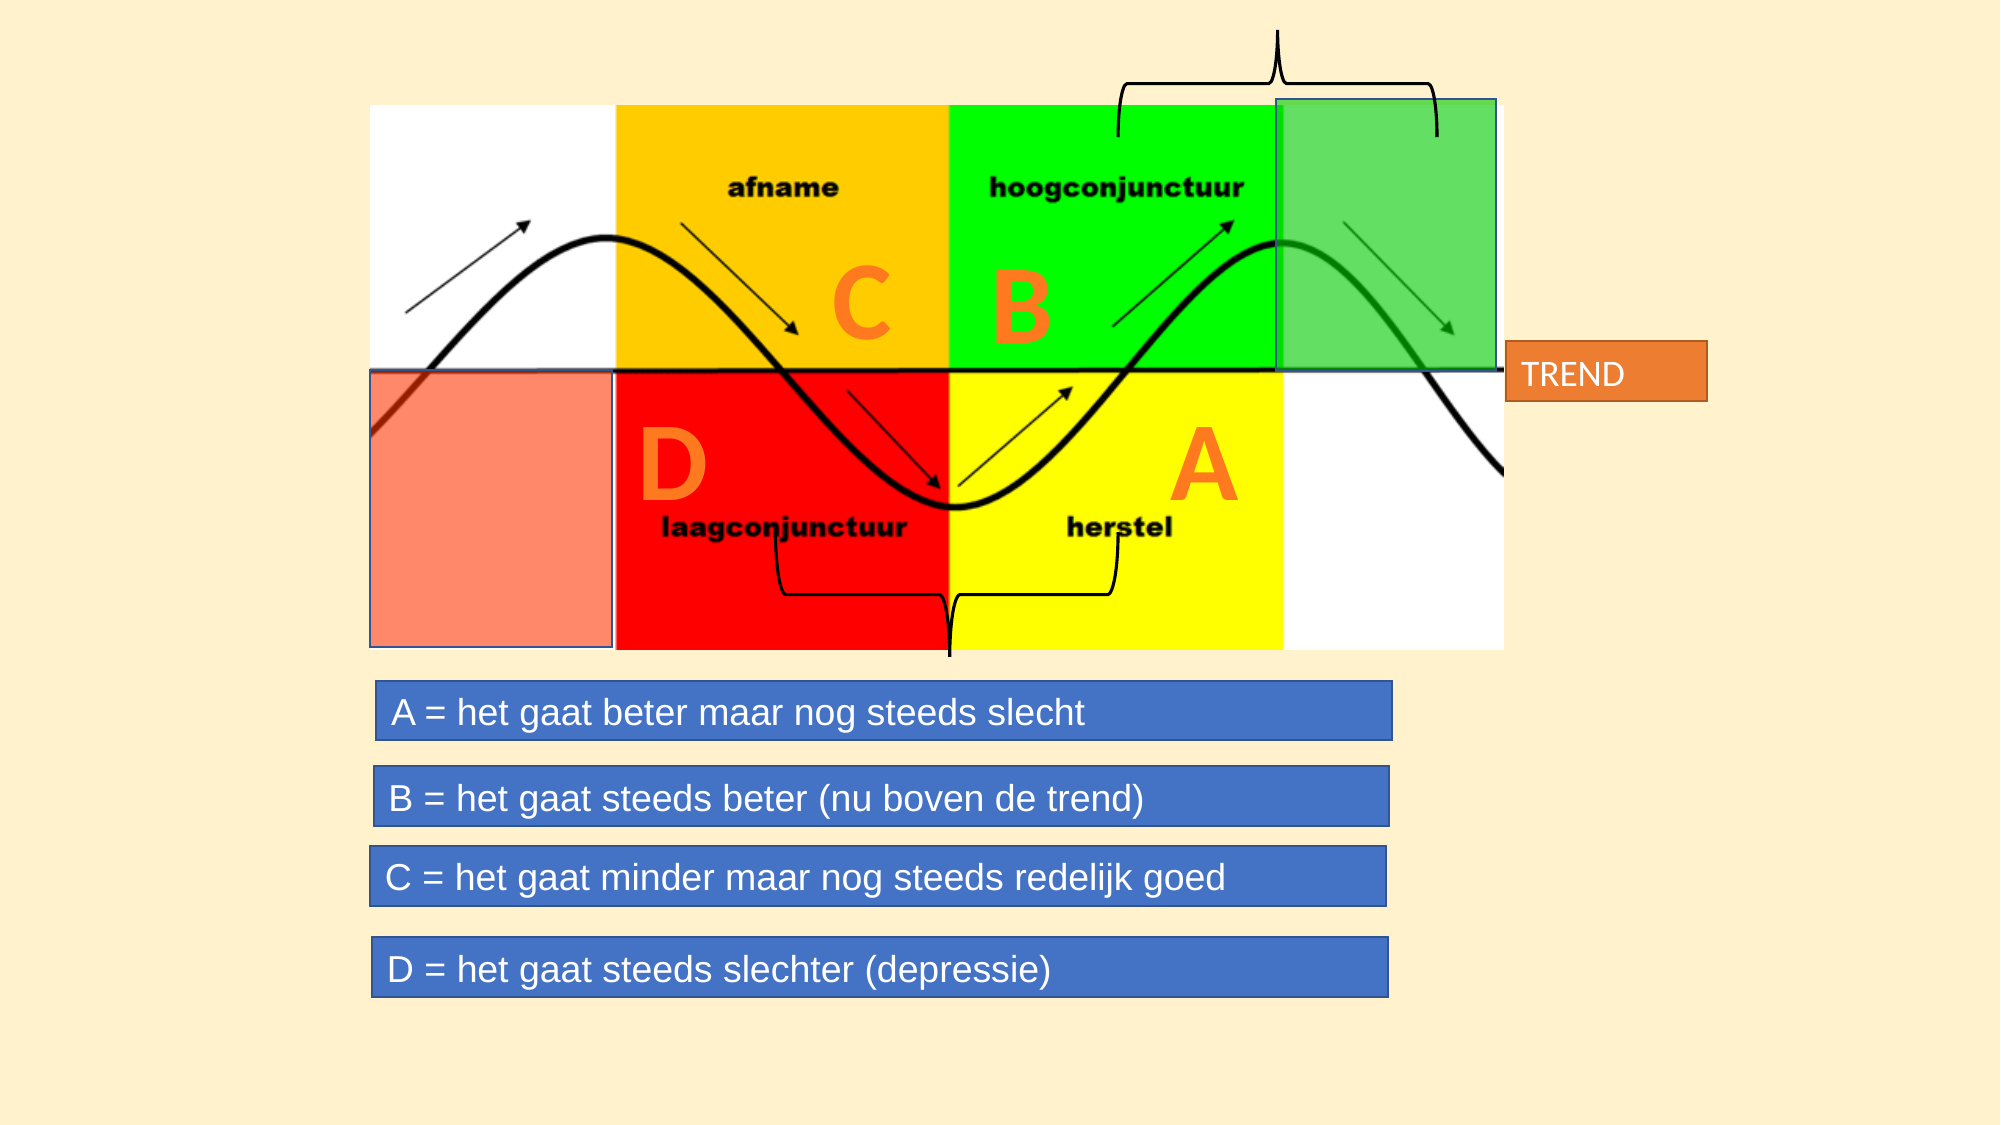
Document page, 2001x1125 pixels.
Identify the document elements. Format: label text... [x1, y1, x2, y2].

text_box A = het gaat beter maar nog steeds slecht [375, 680, 1393, 741]
text_box B = het gaat steeds beter (nu boven de trend) [373, 765, 1390, 827]
text_box TREND [1505, 340, 1708, 402]
text_box [1436, 98, 1497, 105]
picture [370, 105, 1504, 650]
text_box C = het gaat minder maar nog steeds redelijk goed [369, 845, 1387, 907]
text_box [1118, 29, 1437, 105]
text_box D = het gaat steeds slechter (depressie) [371, 936, 1389, 998]
